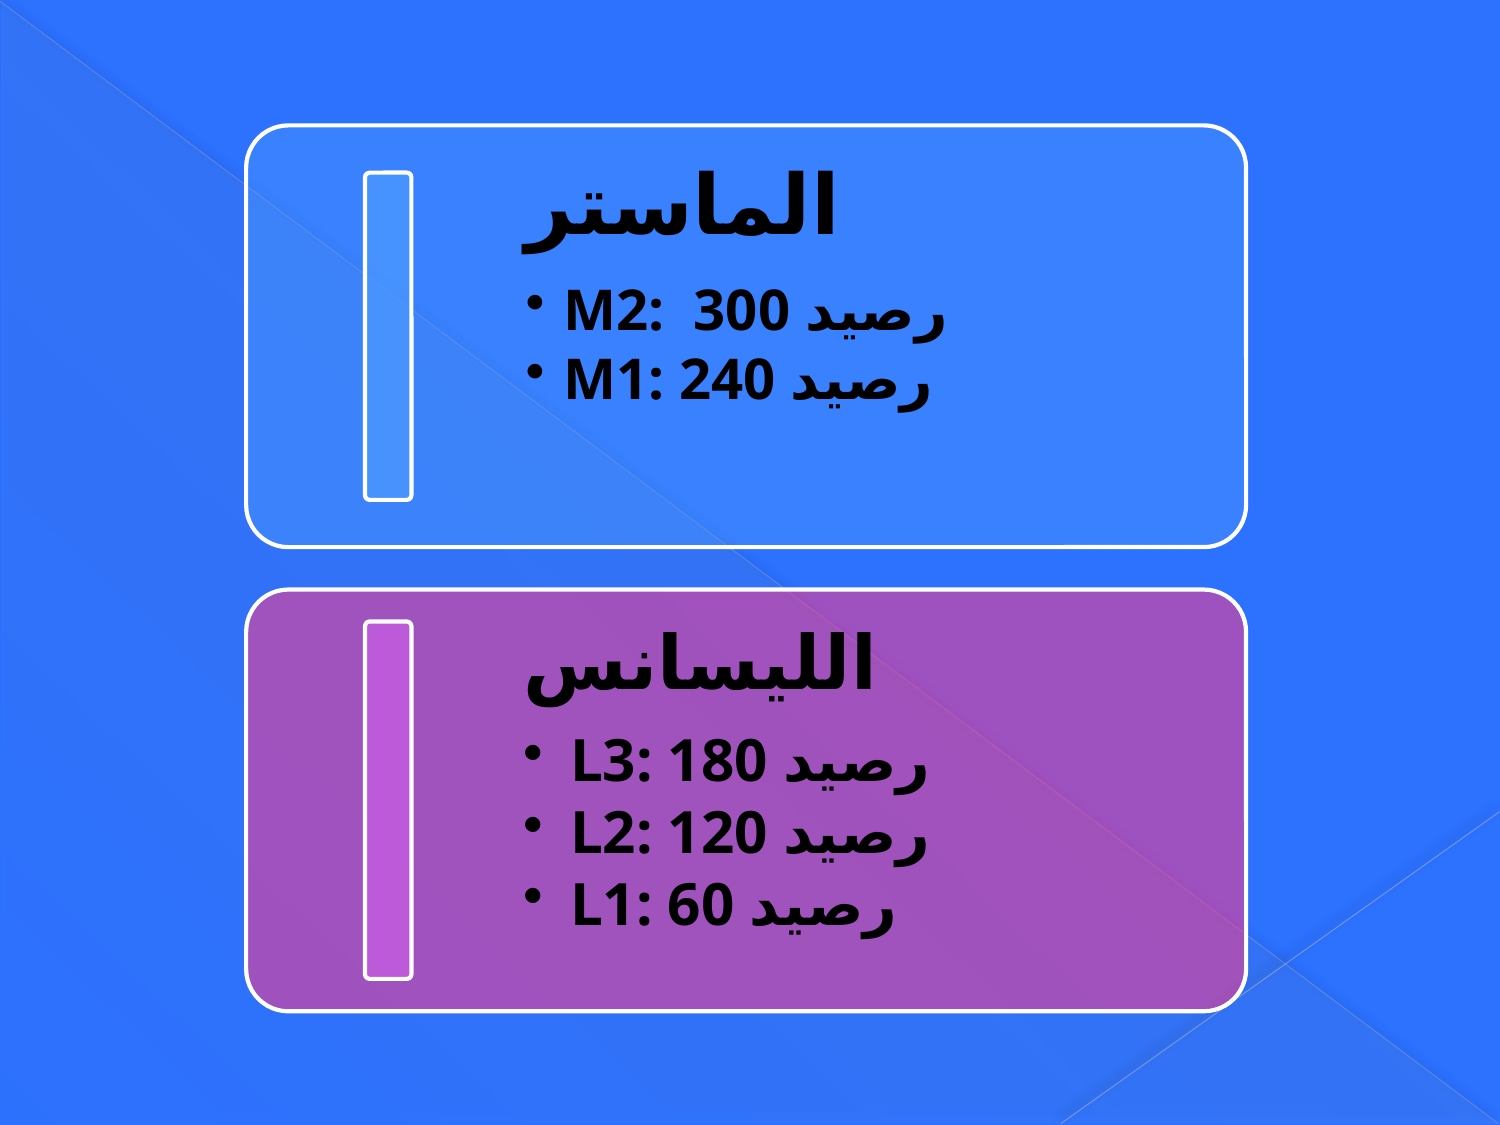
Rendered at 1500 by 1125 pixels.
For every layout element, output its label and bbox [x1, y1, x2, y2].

text_box [245, 125, 1247, 1012]
